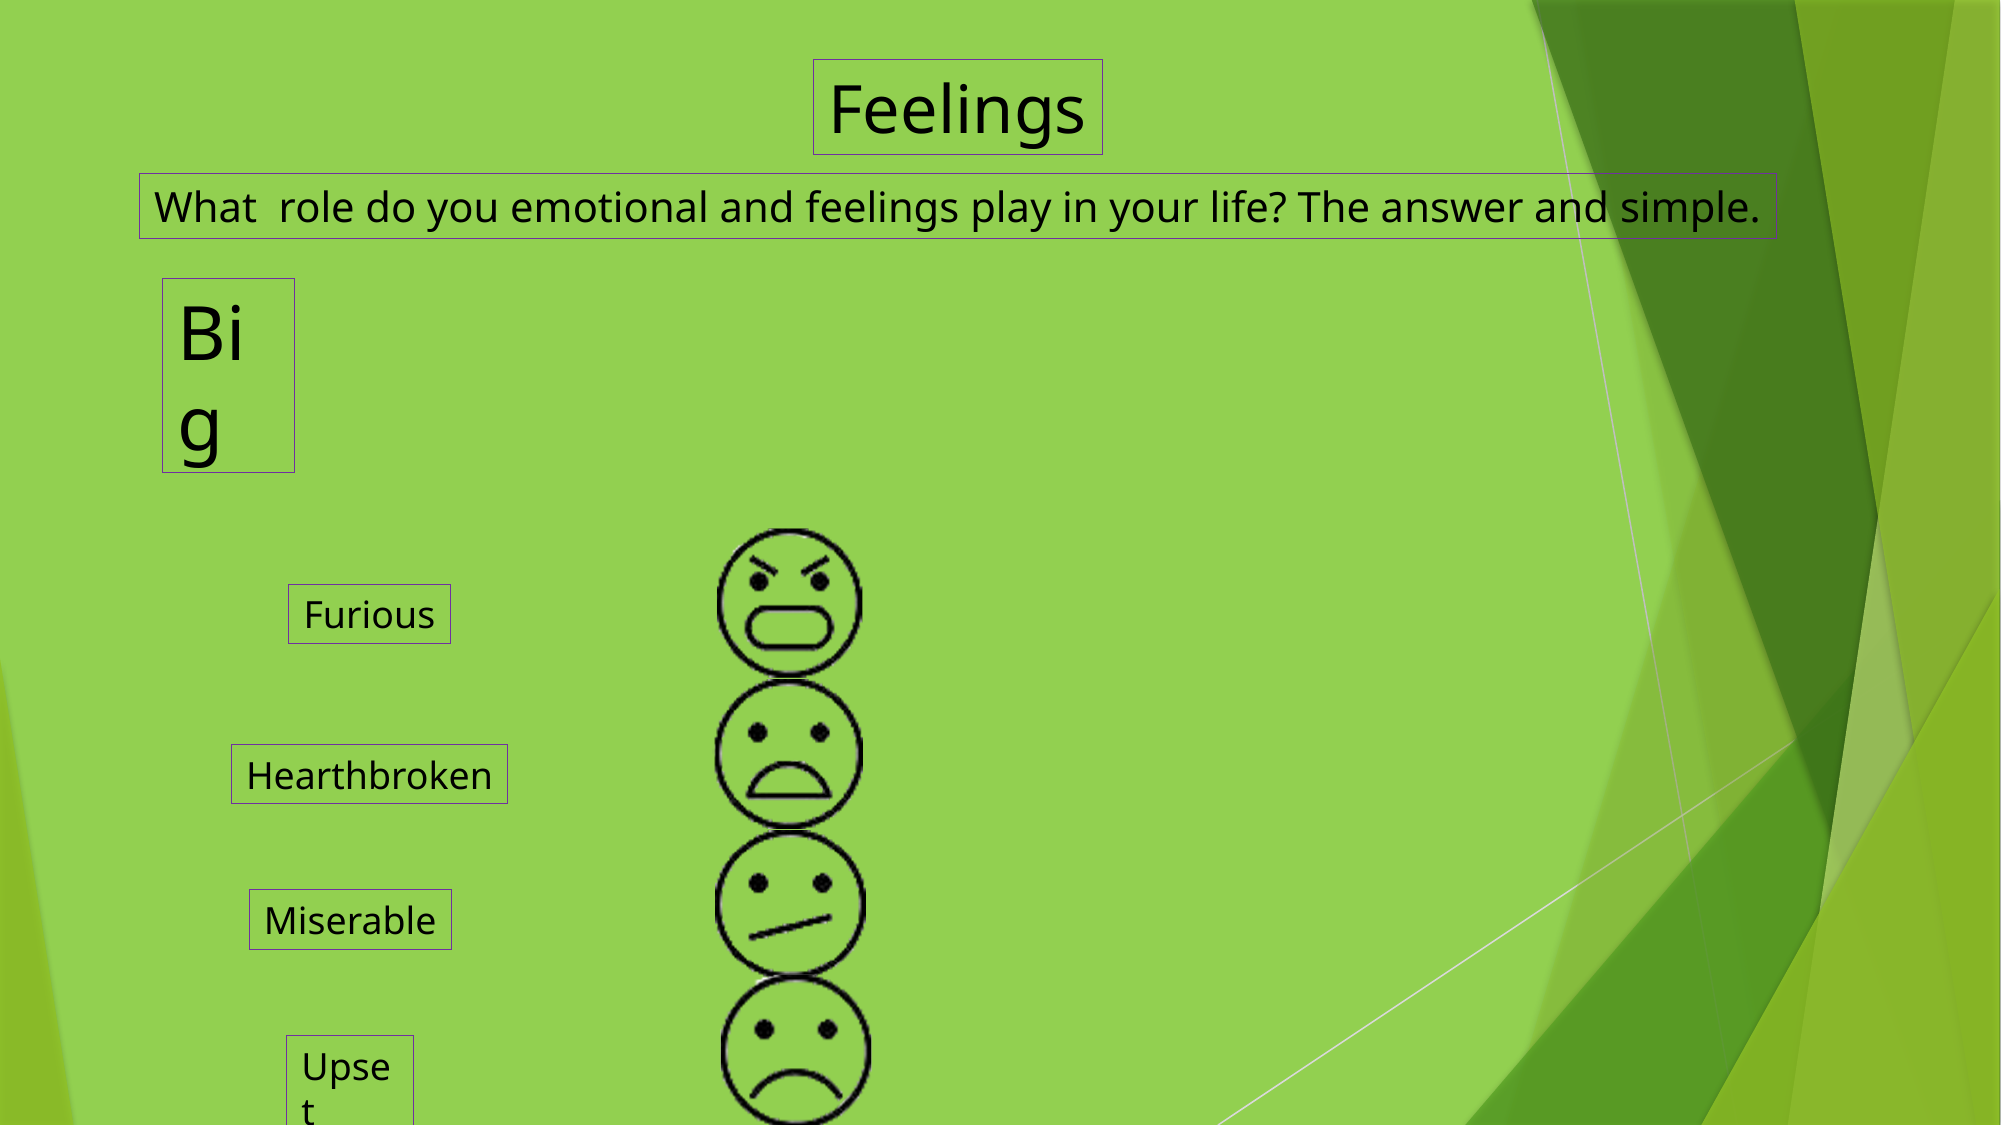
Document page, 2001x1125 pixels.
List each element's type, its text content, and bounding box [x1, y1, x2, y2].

text_box Feelings [813, 59, 1103, 155]
text_box Big [162, 278, 295, 473]
picture [212, 399, 1295, 1125]
text_box What role do you emotional and feelings play in your life? The answer and simple. [139, 173, 1777, 239]
